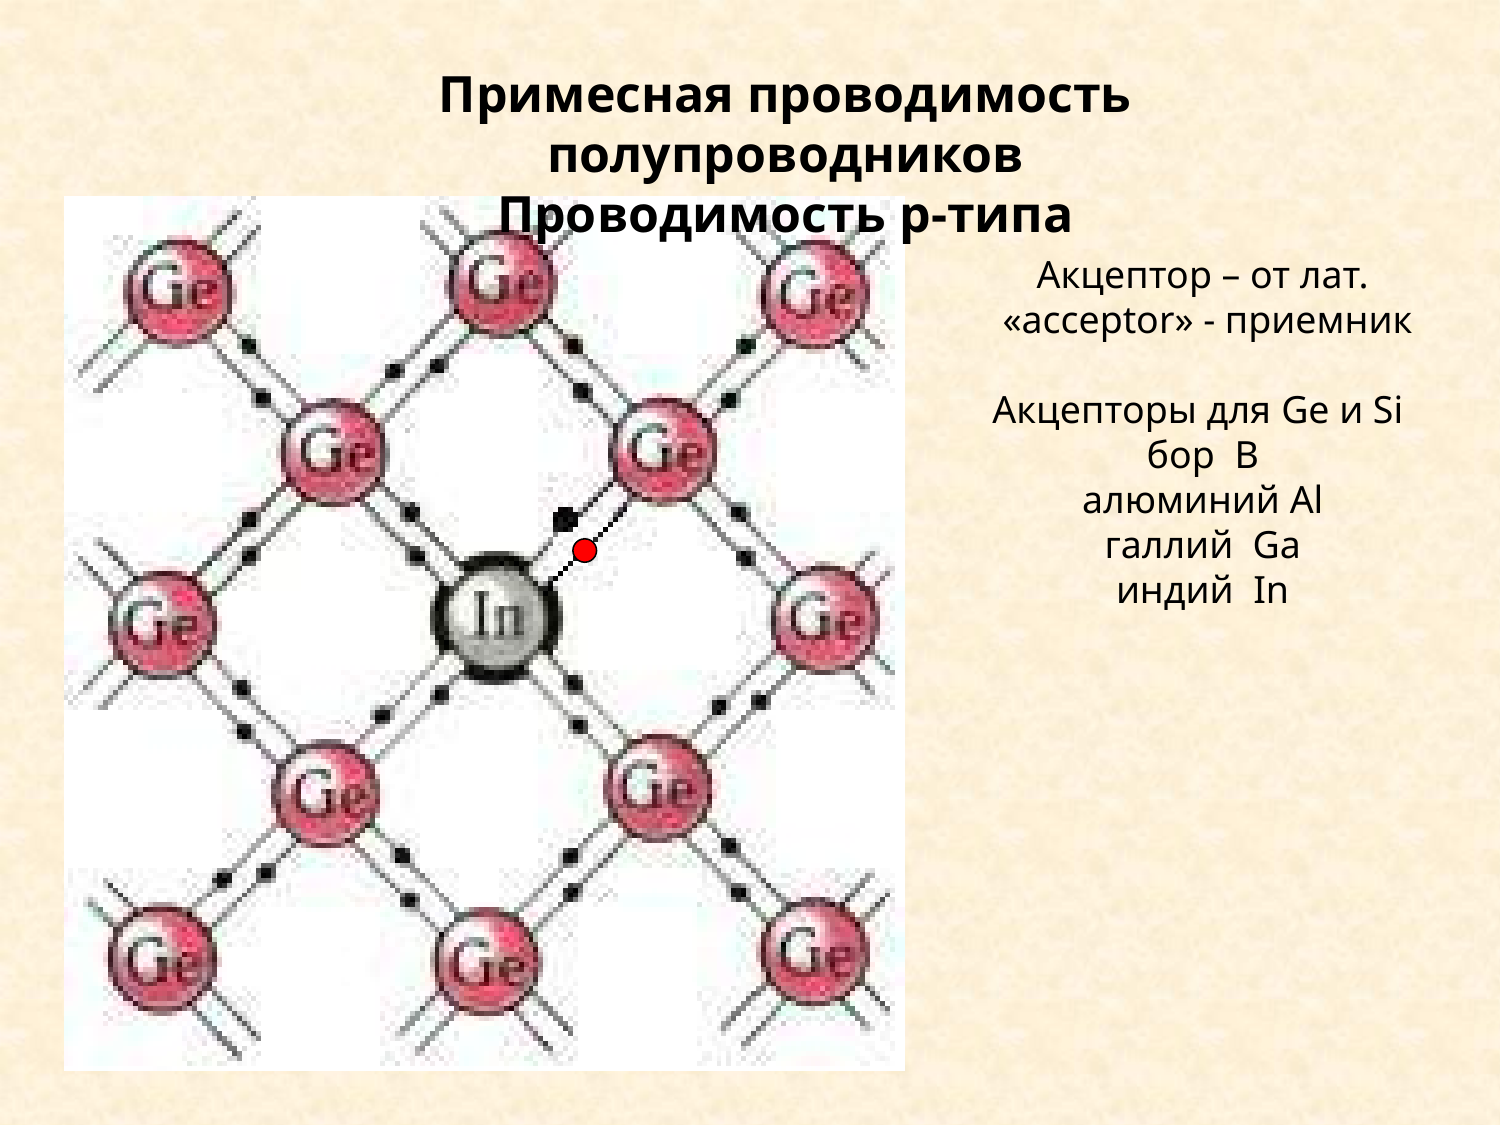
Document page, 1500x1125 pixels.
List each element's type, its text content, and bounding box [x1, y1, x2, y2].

picture [0, 0, 1500, 1125]
text_box Примесная проводимость полупроводников Проводимость p-типа [218, 54, 1353, 250]
text_box Акцептор – от лат. «acceptor» - приемник Акцепторы для Ge и Si бор B алюминий Al галлий Ga индий In [977, 243, 1428, 619]
